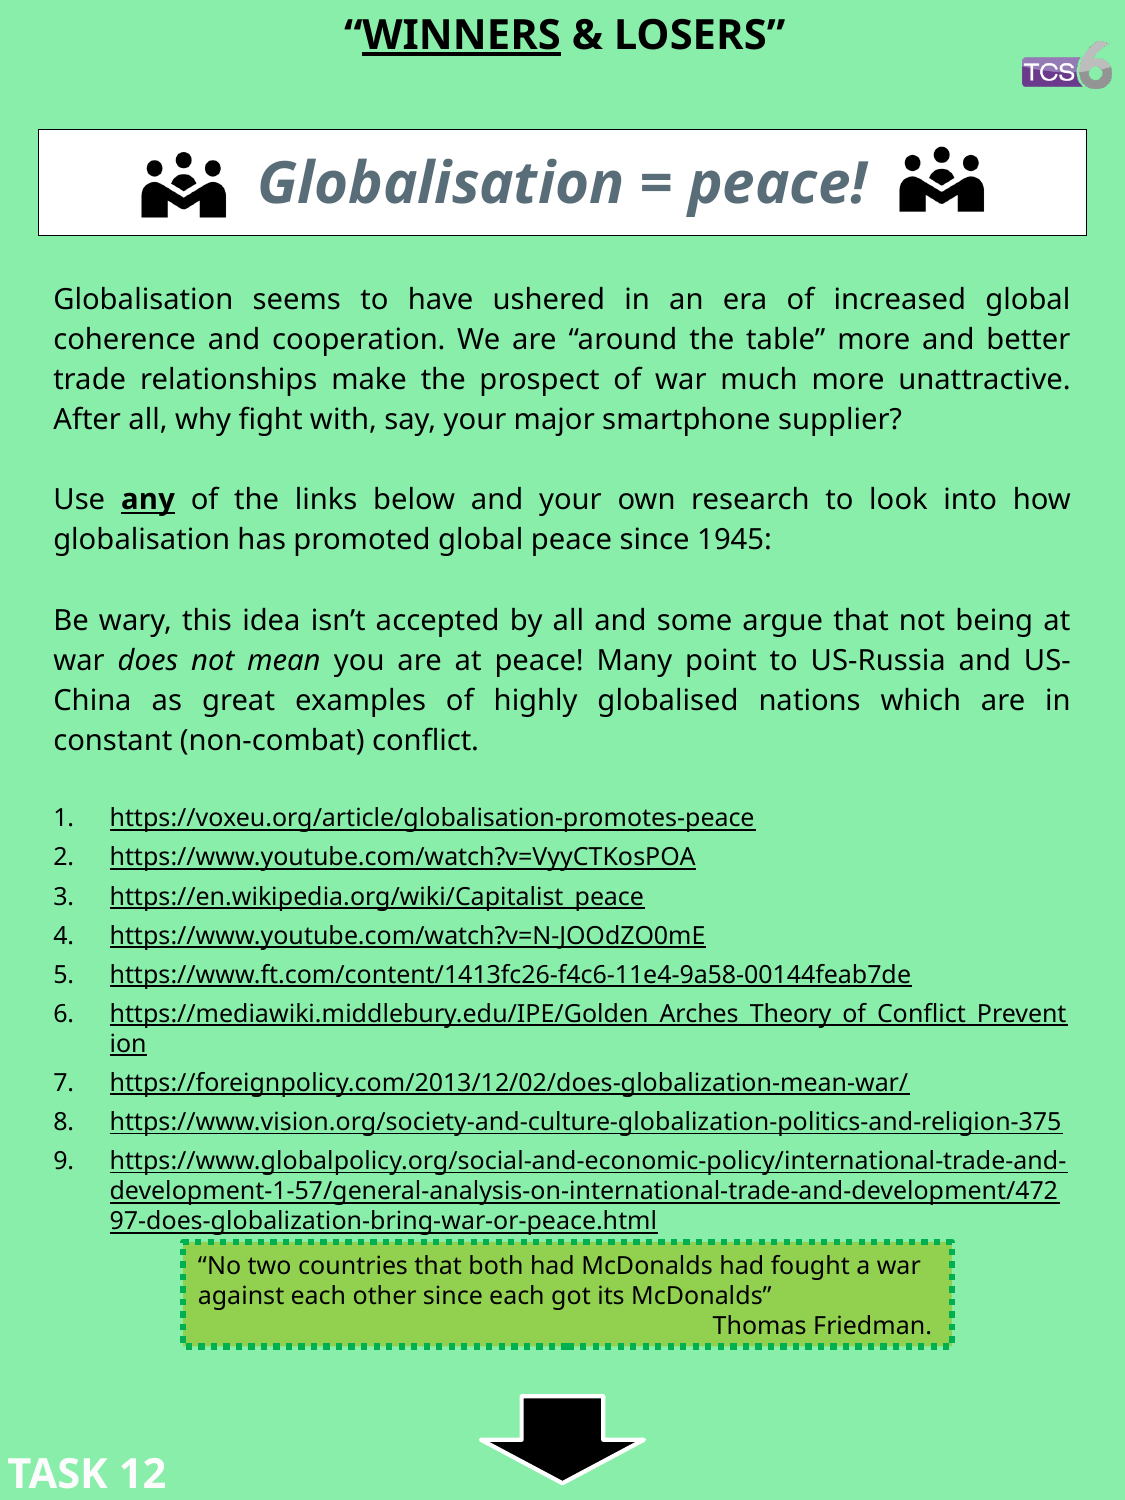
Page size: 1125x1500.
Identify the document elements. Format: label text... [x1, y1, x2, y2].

text_box “WINNERS & LOSERS” [329, 0, 801, 65]
title Globalisation = peace! [251, 129, 873, 236]
text_box “No two countries that both had McDonalds had fought a war against each other since each got its McDonalds” Thomas Friedman. [183, 1241, 952, 1347]
title Globalisation = peace! [38, 129, 114, 236]
picture [878, 113, 1006, 245]
title Globalisation = peace! [1010, 129, 1087, 236]
text_box TASK 12 [0, 1439, 182, 1500]
text_box [478, 1394, 647, 1486]
picture [119, 119, 247, 250]
picture [1022, 40, 1112, 90]
list Globalisation seems to have ushered in an era of increased global coherence and cooperation. We are “around the table” more and better trade relationships make the prospect of war much more unattractive. After all, why fight with, say, your major smartphone supplier? Use any of the links below and your own research to look into how globalisation has promoted global peace since 1945: Be wary, this idea isn’t accepted by all and some argue that not being at war does not mean you are at peace! Many point to US-Russia and US-China as great examples of highly globalised nations which are in constant (non-combat) conflict. https://voxeu.org/article/globalisation-promotes-peace https://www.youtube.com/watch?v=VyyCTKosPOA https://en.wikipedia.org/wiki/Capitalist_peace https://www.youtube.com/watch?v=N-JOOdZO0mE https://www.ft.com/content/1413fc26-f4c6-11e4-9a58-00144feab7de https://mediawiki.middlebury.edu/IPE/Golden_Arches_Theory_of_Conflict_Prevention https://foreignpolicy.com/2013/12/02/does-globalization-mean-war/ https://www.vision.org/society-and-culture-globalization-politics-and-religion-375 https://www.globalpolicy.org/social-and-economic-policy/international-trade-and-development-1-57/general-analysis-on-international-trade-and-development/47297-does-globalization-bring-war-or-peace.html [38, 259, 1087, 1256]
